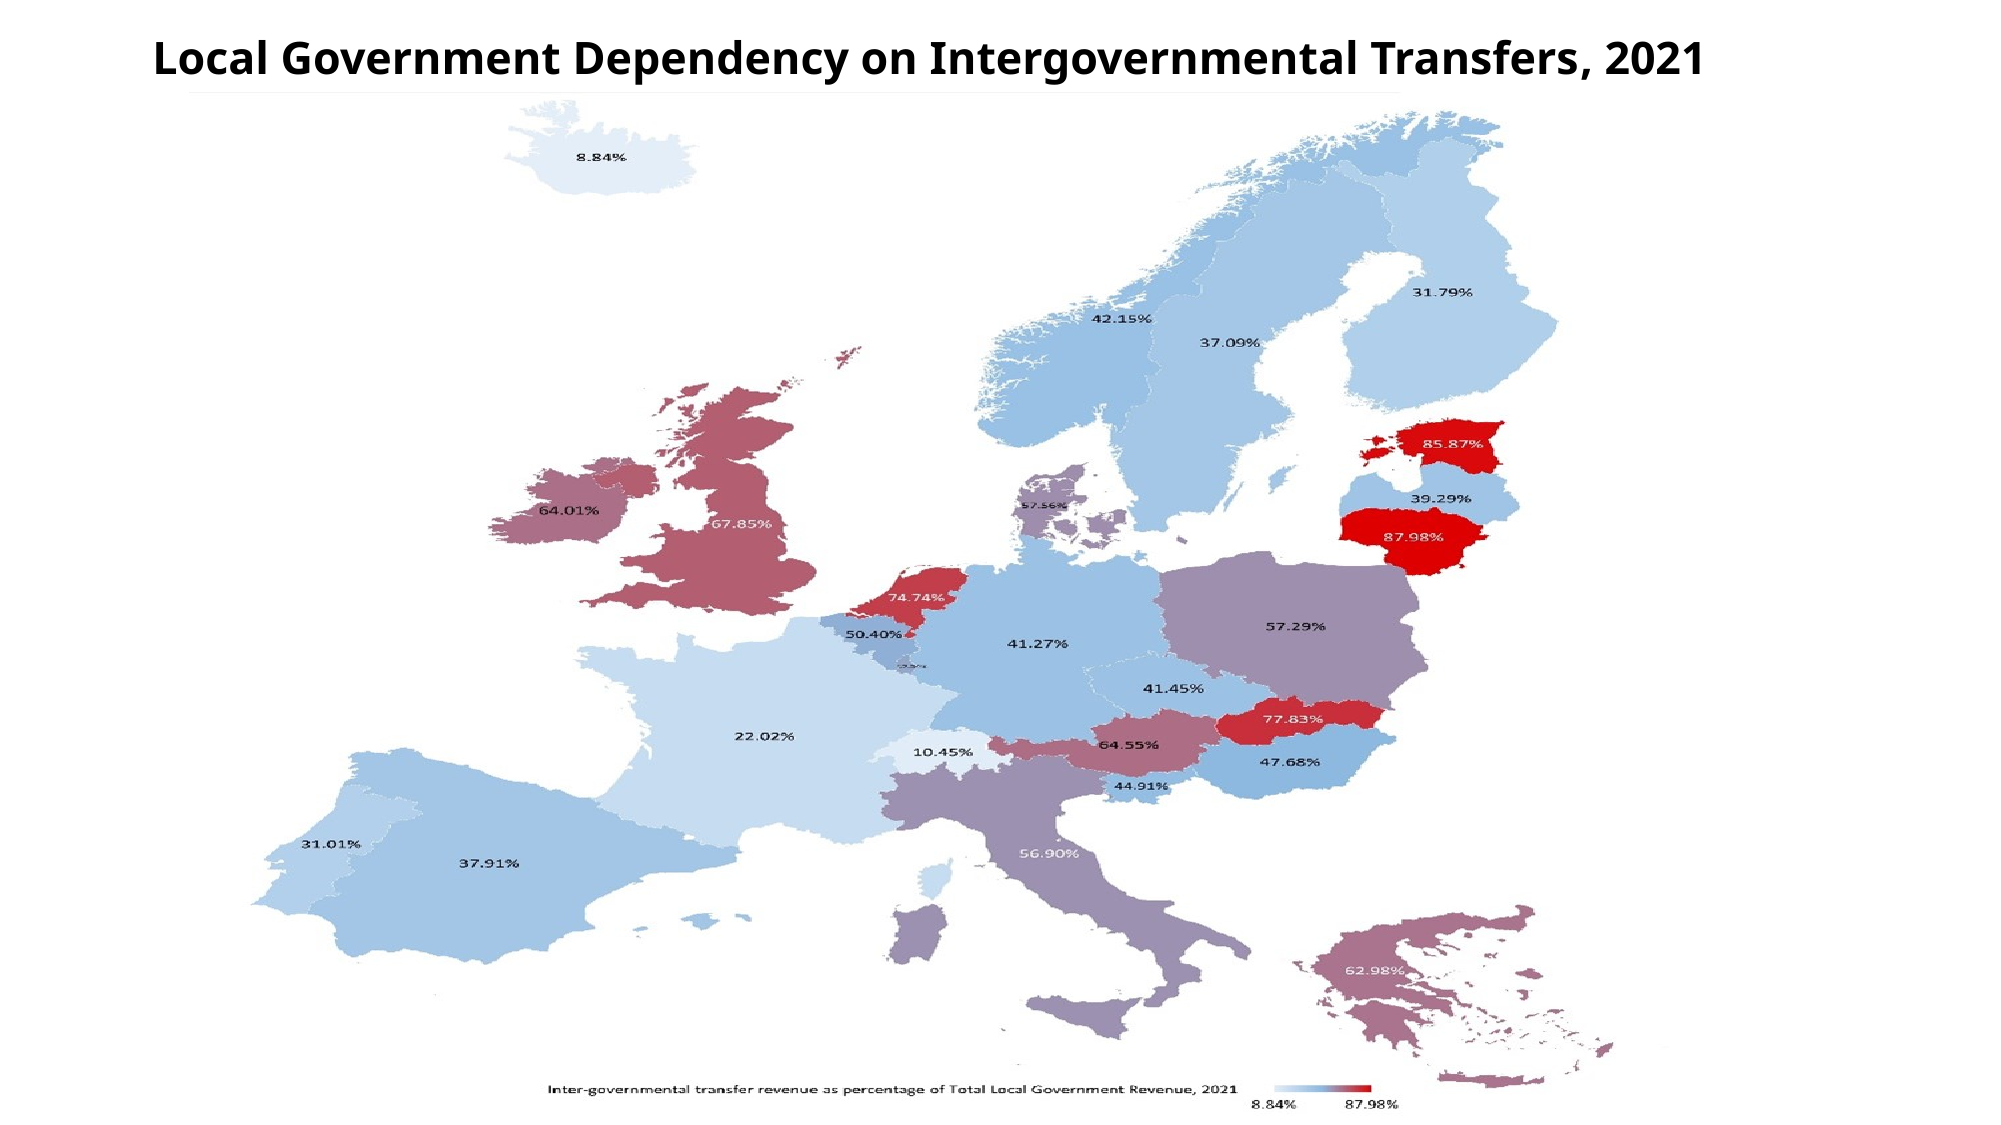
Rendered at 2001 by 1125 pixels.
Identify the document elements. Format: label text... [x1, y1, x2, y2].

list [189, 92, 1844, 1125]
title Local Government Dependency on Intergovernmental Transfers, 2021 [137, 27, 1863, 93]
